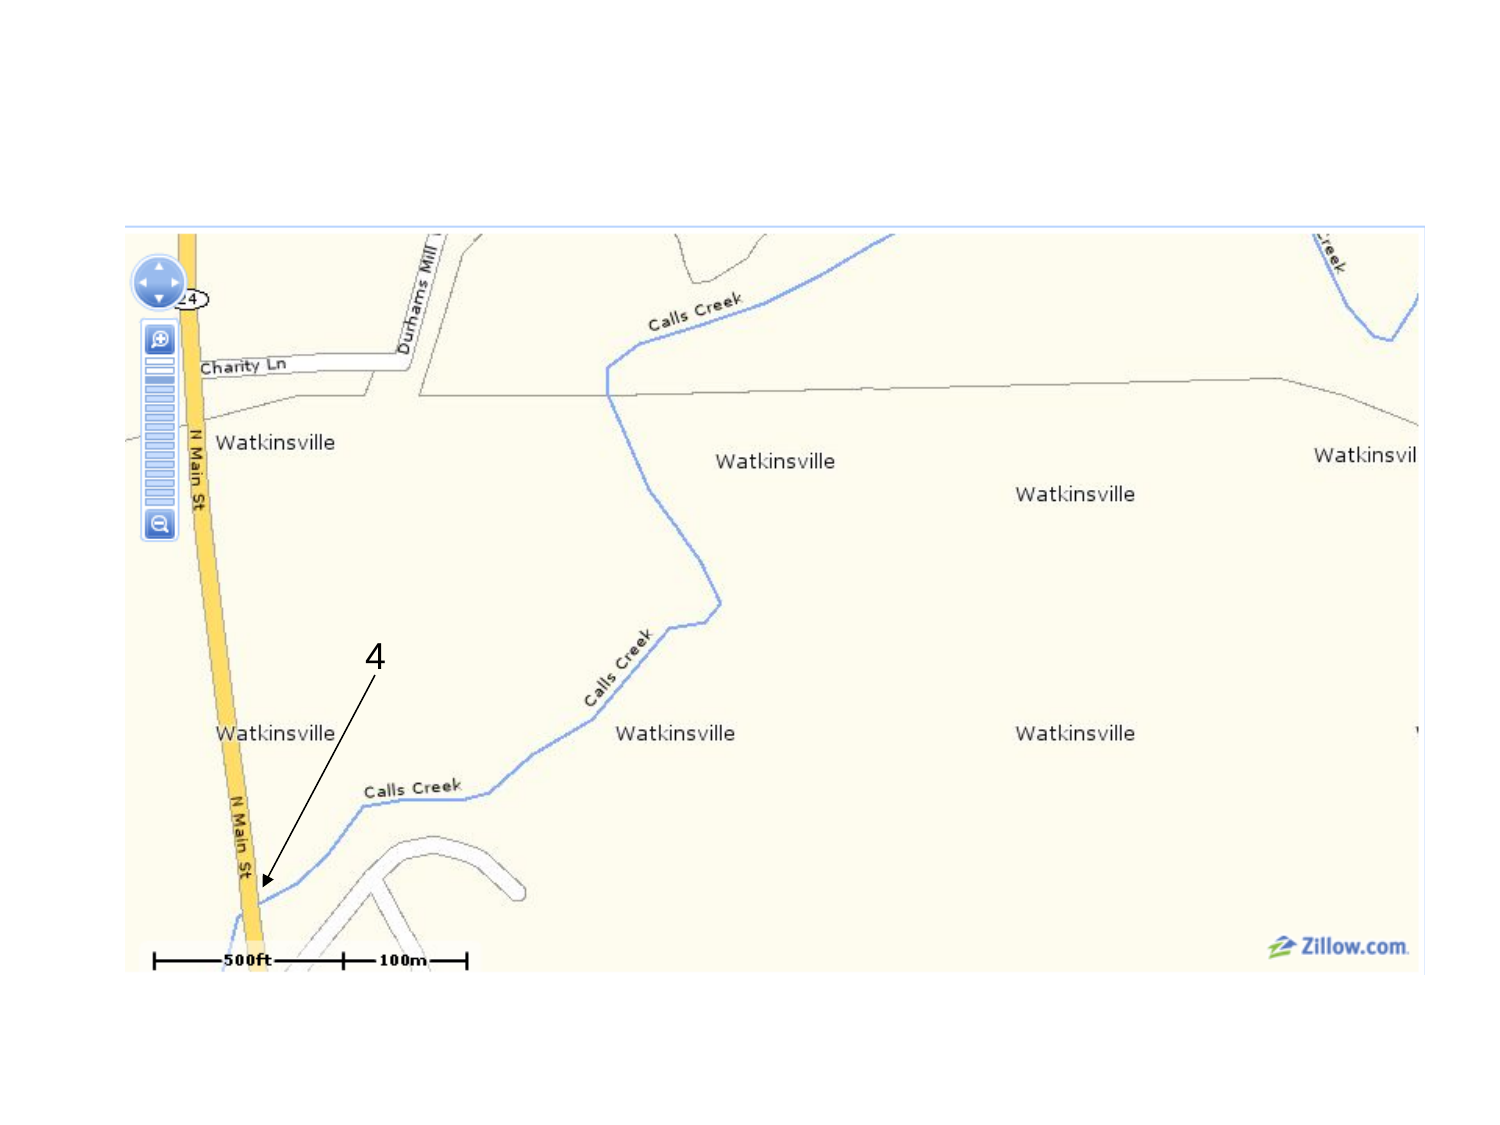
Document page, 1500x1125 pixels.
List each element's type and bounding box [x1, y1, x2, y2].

picture [124, 224, 1425, 975]
